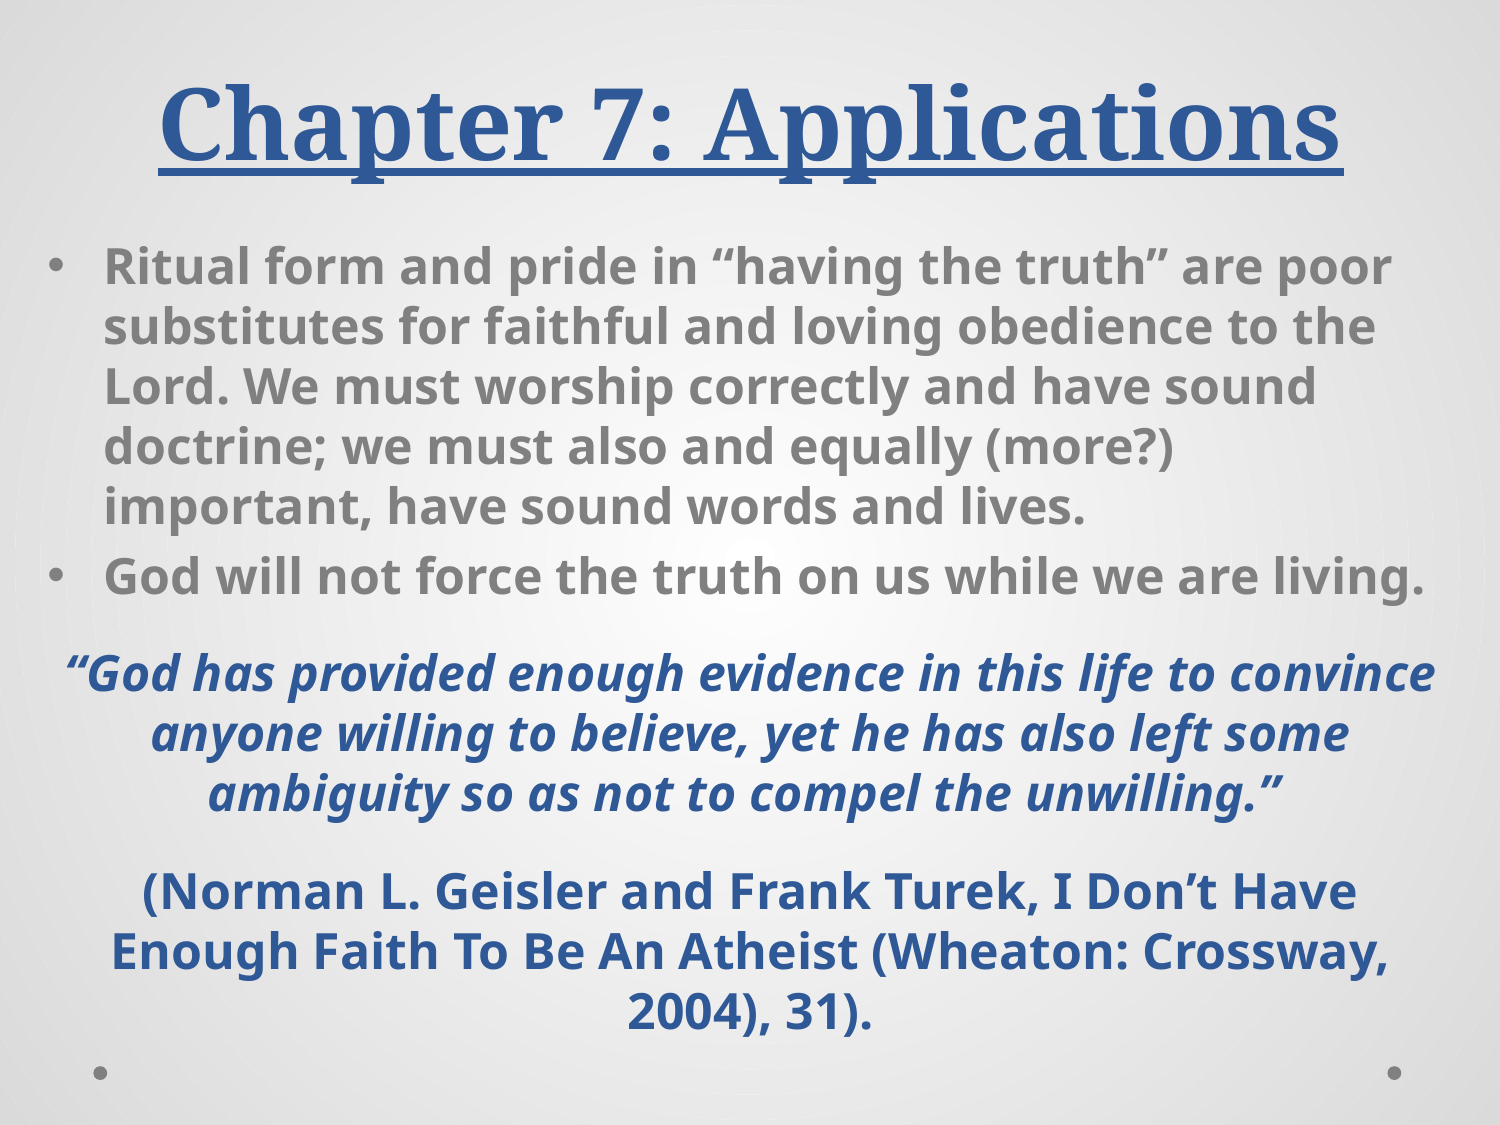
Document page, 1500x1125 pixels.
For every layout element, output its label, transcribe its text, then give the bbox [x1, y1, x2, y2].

list Ritual form and pride in “having the truth” are poor substitutes for faithful and loving obedience to the Lord. We must worship correctly and have sound doctrine; we must also and equally (more?) important, have sound words and lives. God will not force the truth on us while we are living. “God has provided enough evidence in this life to convince anyone willing to believe, yet he has also left some ambiguity so as not to compel the unwilling.” (Norman L. Geisler and Frank Turek, I Don’t Have Enough Faith To Be An Atheist (Wheaton: Crossway, 2004), 31). [32, 226, 1469, 1053]
title Chapter 7: Applications [32, 0, 1469, 226]
